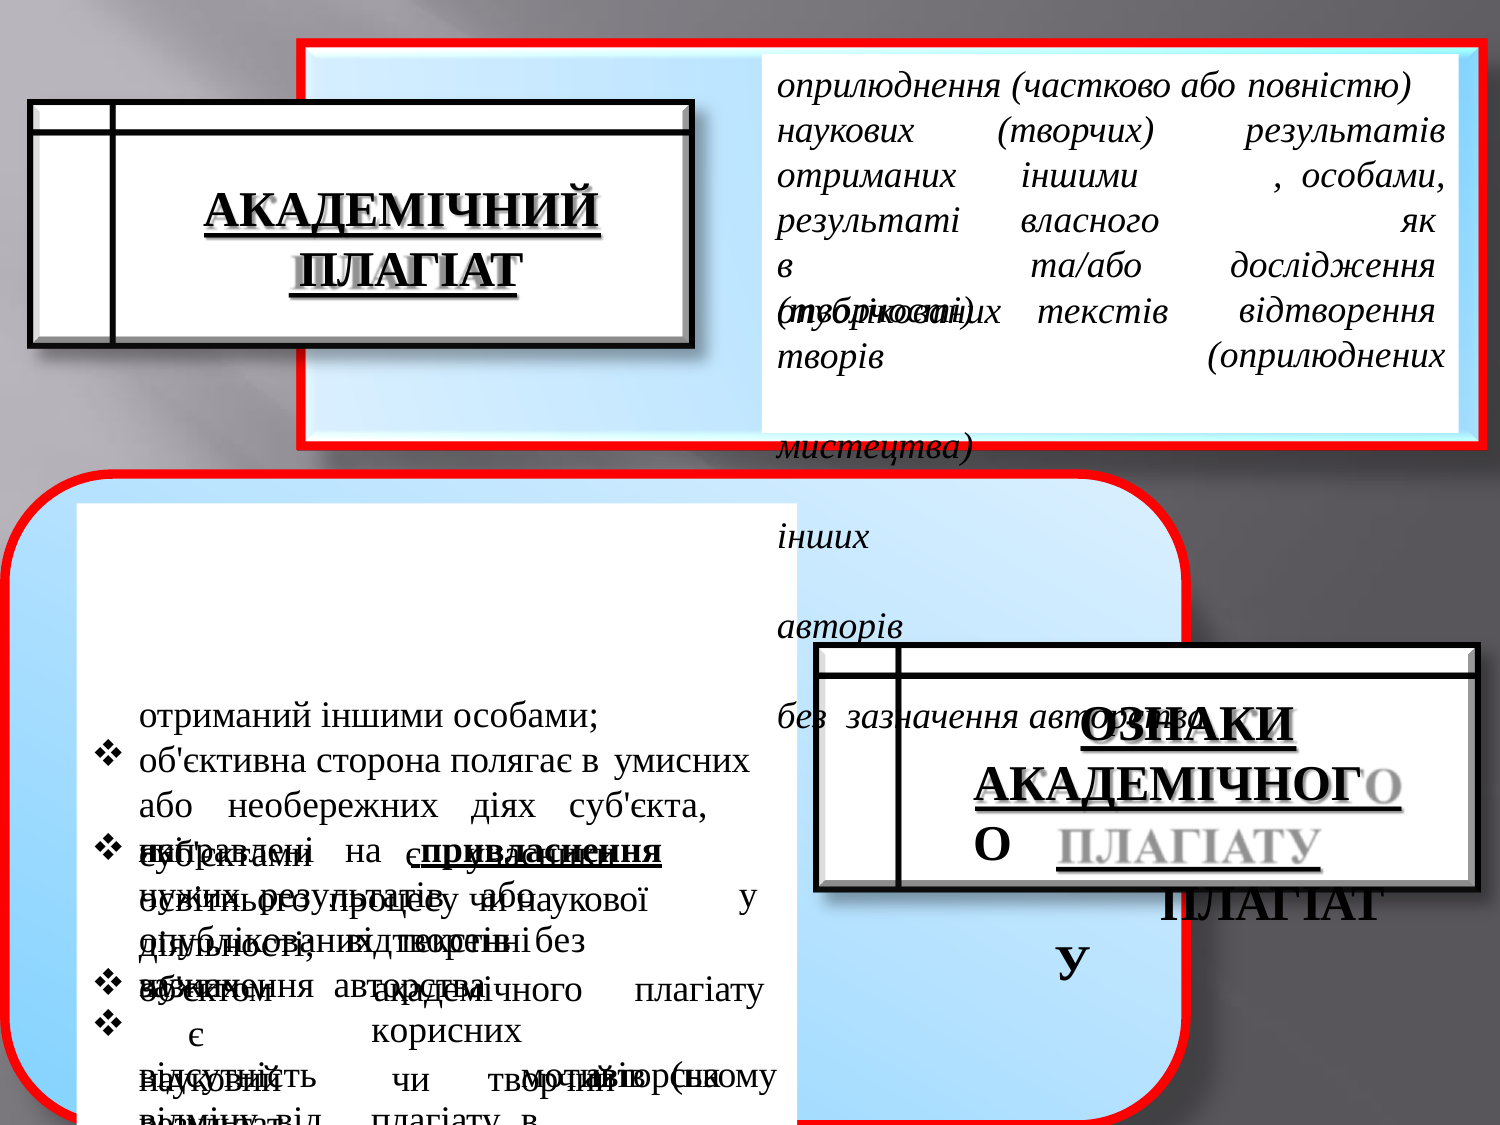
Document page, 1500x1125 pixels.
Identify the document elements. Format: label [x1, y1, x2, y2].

text_box [15, 32, 1500, 468]
text_box [0, 469, 1500, 1125]
picture [0, 0, 1500, 469]
